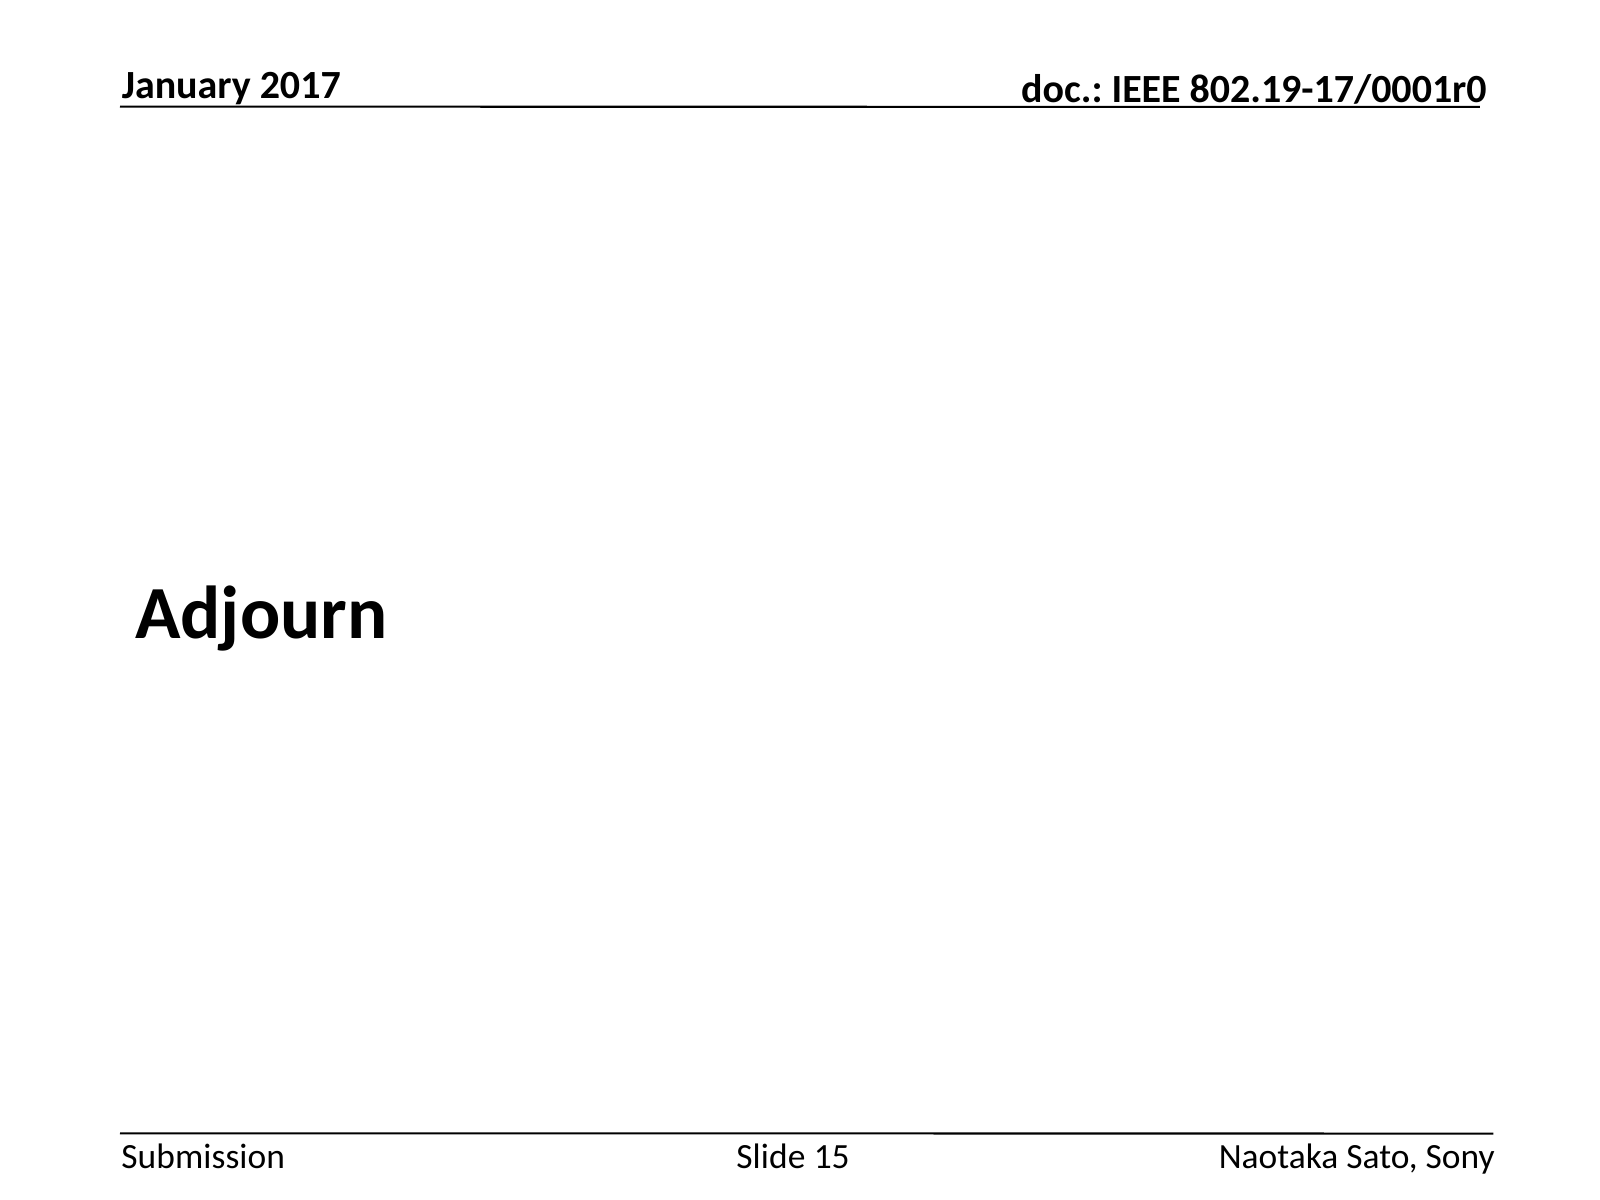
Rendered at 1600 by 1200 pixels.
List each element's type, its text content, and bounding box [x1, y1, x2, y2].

list Adjourn [119, 262, 1480, 1126]
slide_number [121, 58, 451, 107]
slide_number Slide 15 [733, 1132, 854, 1197]
footer Naotaka Sato, Sony [937, 1132, 1495, 1174]
